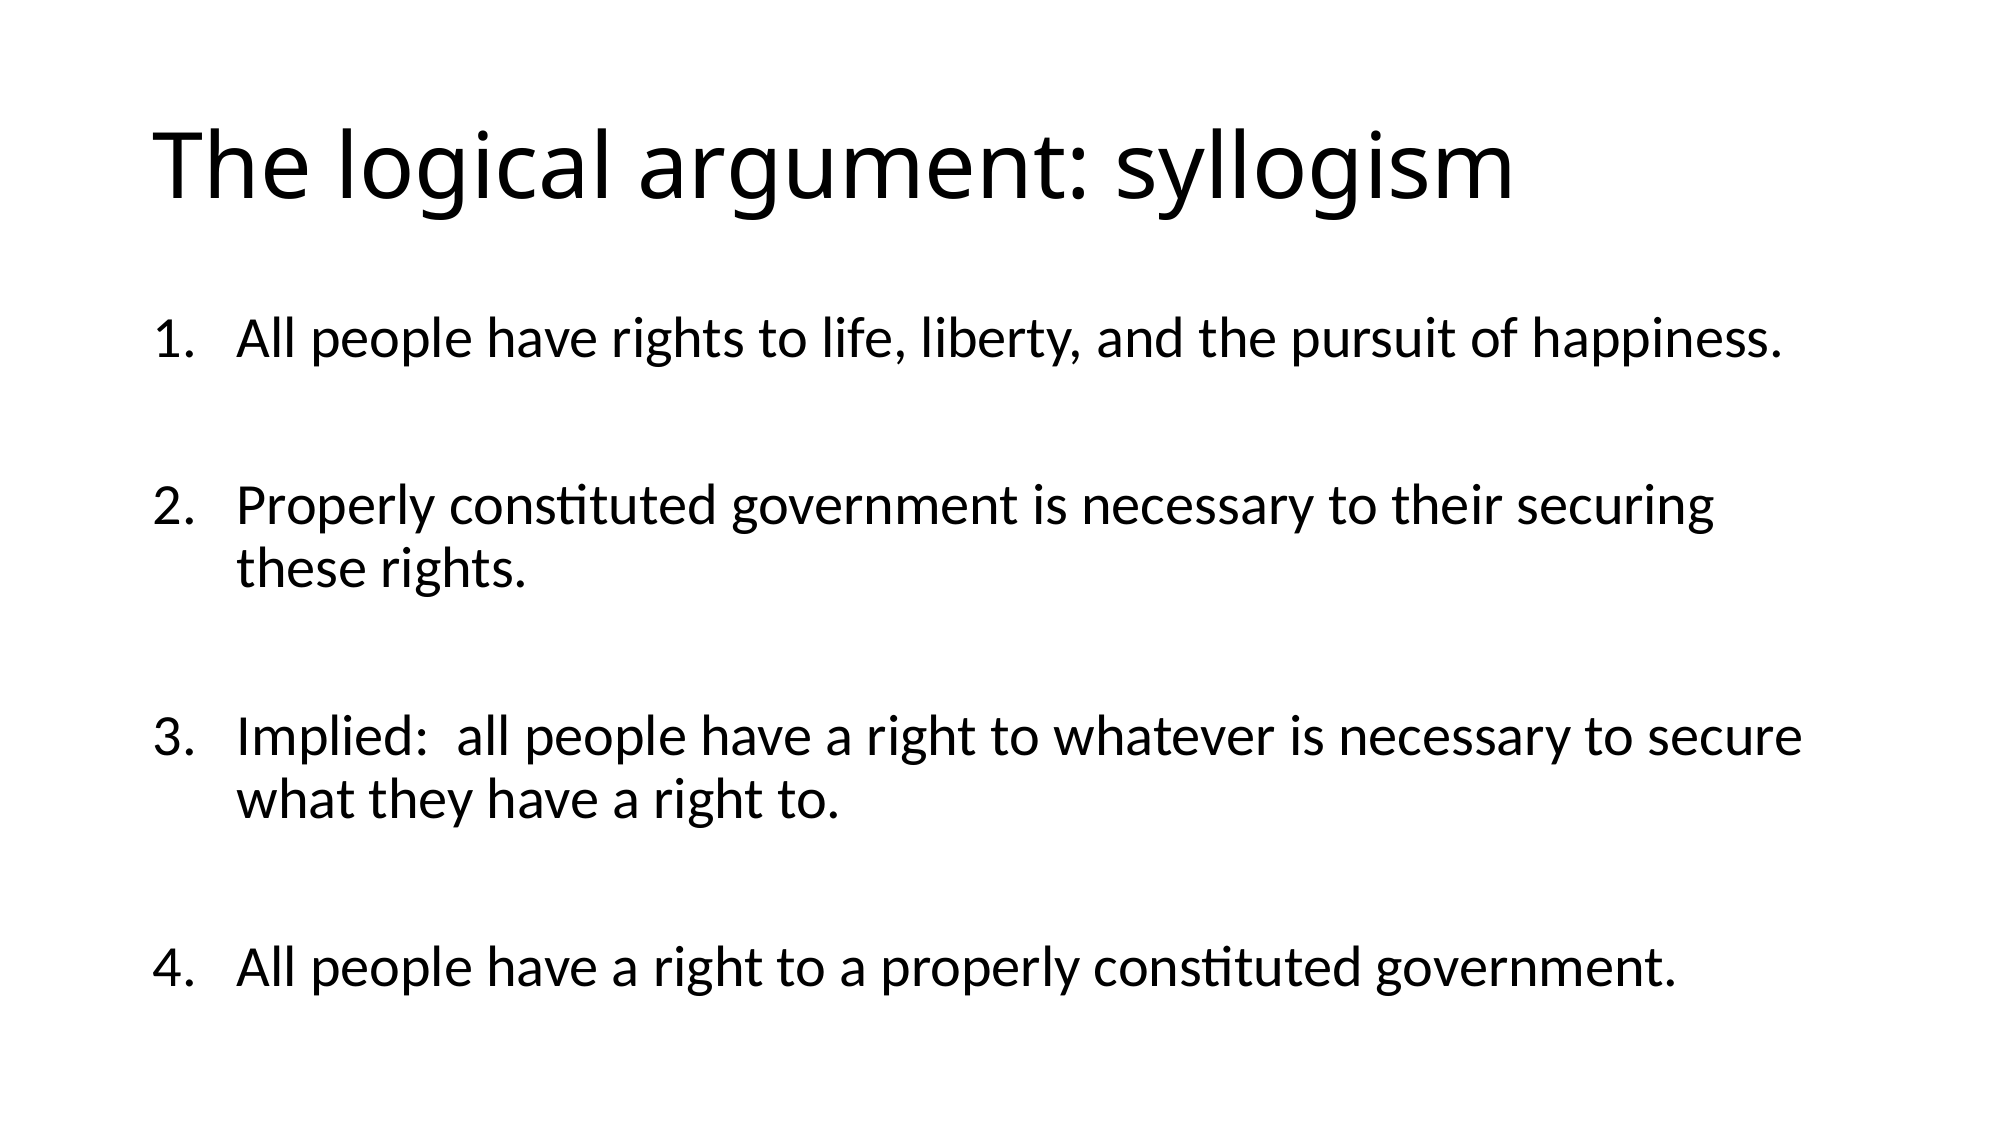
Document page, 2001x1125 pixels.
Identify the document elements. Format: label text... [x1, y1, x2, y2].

list All people have rights to life, liberty, and the pursuit of happiness. Properly constituted government is necessary to their securing these rights. Implied: all people have a right to whatever is necessary to secure what they have a right to. All people have a right to a properly constituted government. [137, 299, 1863, 1014]
title The logical argument: syllogism [137, 59, 1863, 278]
